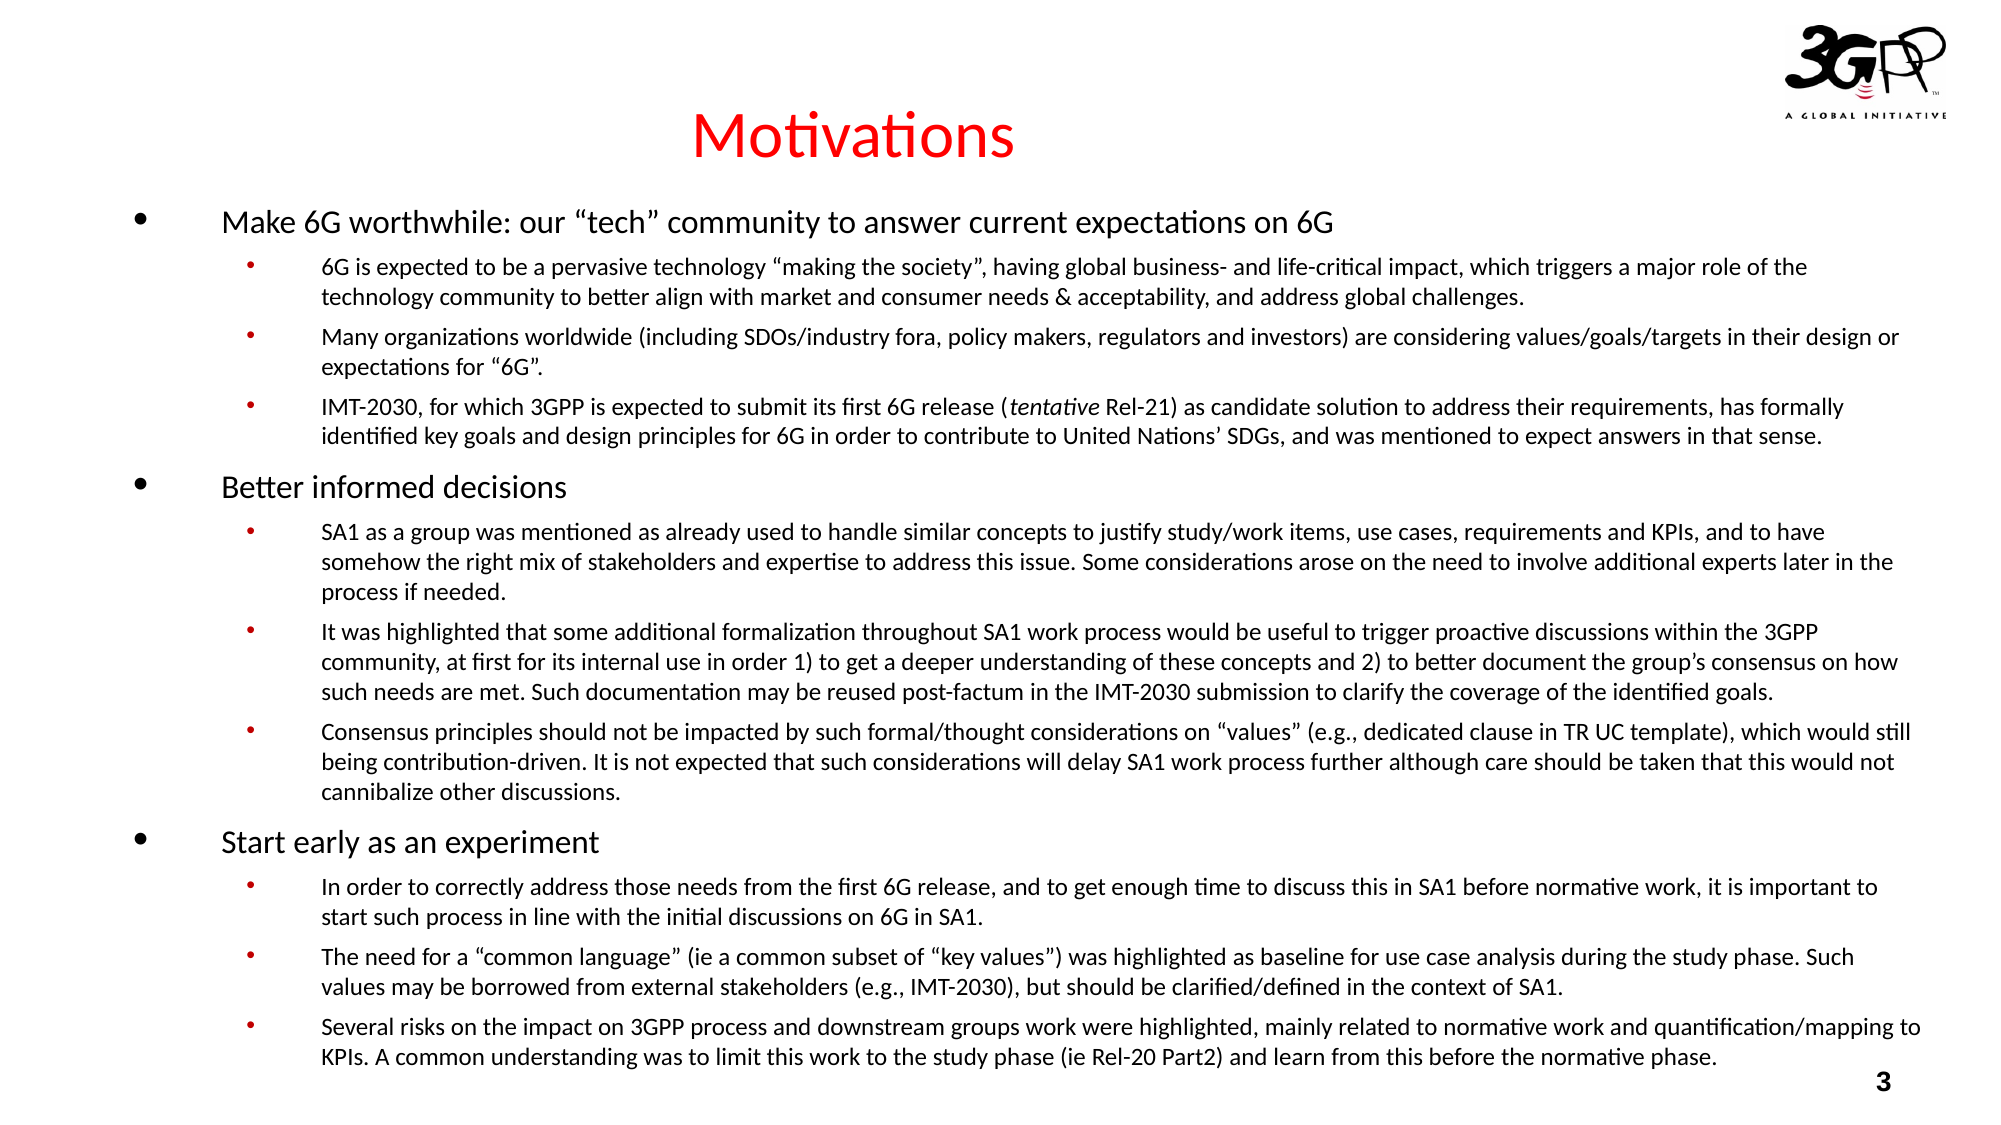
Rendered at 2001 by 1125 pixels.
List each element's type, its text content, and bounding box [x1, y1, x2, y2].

list Make 6G worthwhile: our “tech” community to answer current expectations on 6G 6G is expected to be a pervasive technology “making the society”, having global business- and life-critical impact, which triggers a major role of the technology community to better align with market and consumer needs & acceptability, and address global challenges. Many organizations worldwide (including SDOs/industry fora, policy makers, regulators and investors) are considering values/goals/targets in their design or expectations for “6G”. IMT-2030, for which 3GPP is expected to submit its first 6G release (tentative Rel-21) as candidate solution to address their requirements, has formally identified key goals and design principles for 6G in order to contribute to United Nations’ SDGs, and was mentioned to expect answers in that sense. Better informed decisions SA1 as a group was mentioned as already used to handle similar concepts to justify study/work items, use cases, requirements and KPIs, and to have somehow the right mix of stakeholders and expertise to address this issue. Some considerations arose on the need to involve additional experts later in the process if needed. It was highlighted that some additional formalization throughout SA1 work process would be useful to trigger proactive discussions within the 3GPP community, at first for its internal use in order 1) to get a deeper understanding of these concepts and 2) to better document the group’s consensus on how such needs are met. Such documentation may be reused post-factum in the IMT-2030 submission to clarify the coverage of the identified goals. Consensus principles should not be impacted by such formal/thought considerations on “values” (e.g., dedicated clause in TR UC template), which would still being contribution-driven. It is not expected that such considerations will delay SA1 work process further although care should be taken that this would not cannibalize other discussions. Start early as an experiment In order to correctly address those needs from the first 6G release, and to get enough time to discuss this in SA1 before normative work, it is important to start such process in line with the initial discussions on 6G in SA1. The need for a “common language” (ie a common subset of “key values”) was highlighted as baseline for use case analysis during the study phase. Such values may be borrowed from external stakeholders (e.g., IMT-2030), but should be clarified/defined in the context of SA1. Several risks on the impact on 3GPP process and downstream groups work were highlighted, mainly related to normative work and quantification/mapping to KPIs. A common understanding was to limit this work to the study phase (ie Rel-20 Part2) and learn from this before the normative phase. [106, 193, 1941, 1042]
title Motivations [106, 37, 1601, 193]
picture [1785, 25, 1946, 119]
